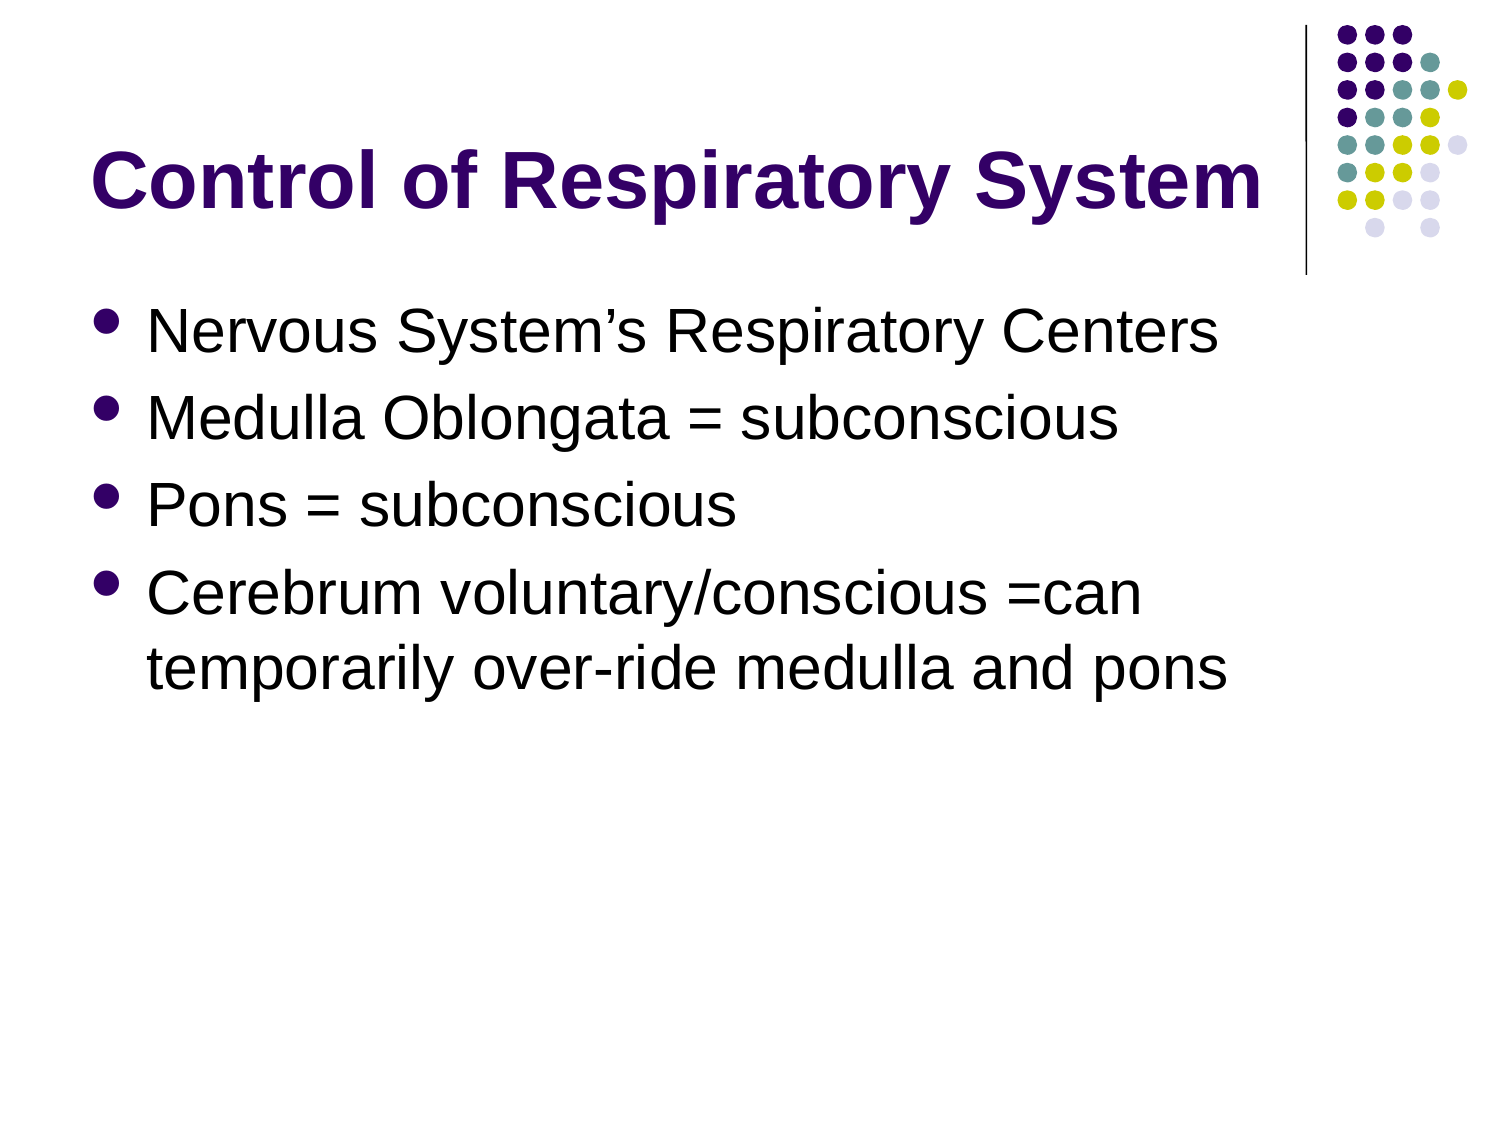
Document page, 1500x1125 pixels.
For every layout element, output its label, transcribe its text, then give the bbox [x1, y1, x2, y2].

list Nervous System’s Respiratory Centers Medulla Oblongata = subconscious Pons = subconscious Cerebrum voluntary/conscious =can temporarily over-ride medulla and pons [74, 281, 1426, 1006]
title Control of Respiratory System [74, 19, 1313, 233]
